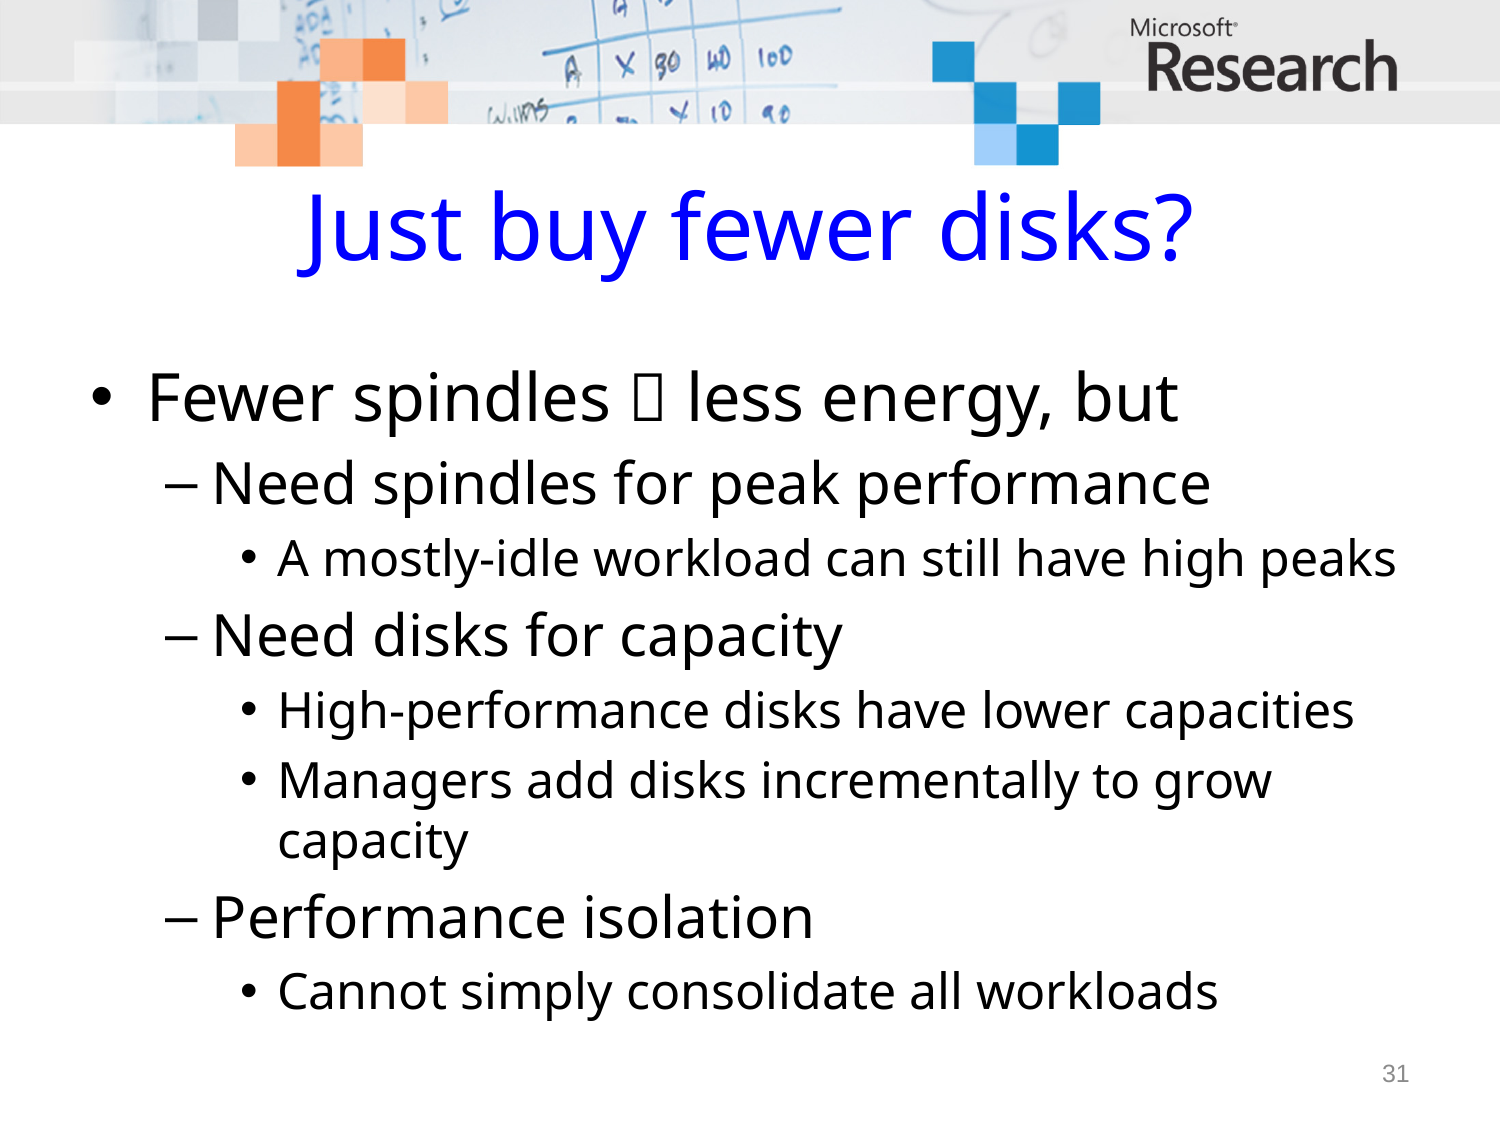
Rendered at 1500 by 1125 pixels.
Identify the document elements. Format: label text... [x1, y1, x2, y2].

title Just buy fewer disks? [74, 129, 1426, 318]
list Fewer spindles  less energy, but Need spindles for peak performance A mostly-idle workload can still have high peaks Need disks for capacity High-performance disks have lower capacities Managers add disks incrementally to grow capacity Performance isolation Cannot simply consolidate all workloads [74, 347, 1426, 1032]
picture [0, 0, 1500, 251]
slide_number 31 [1074, 1042, 1425, 1103]
